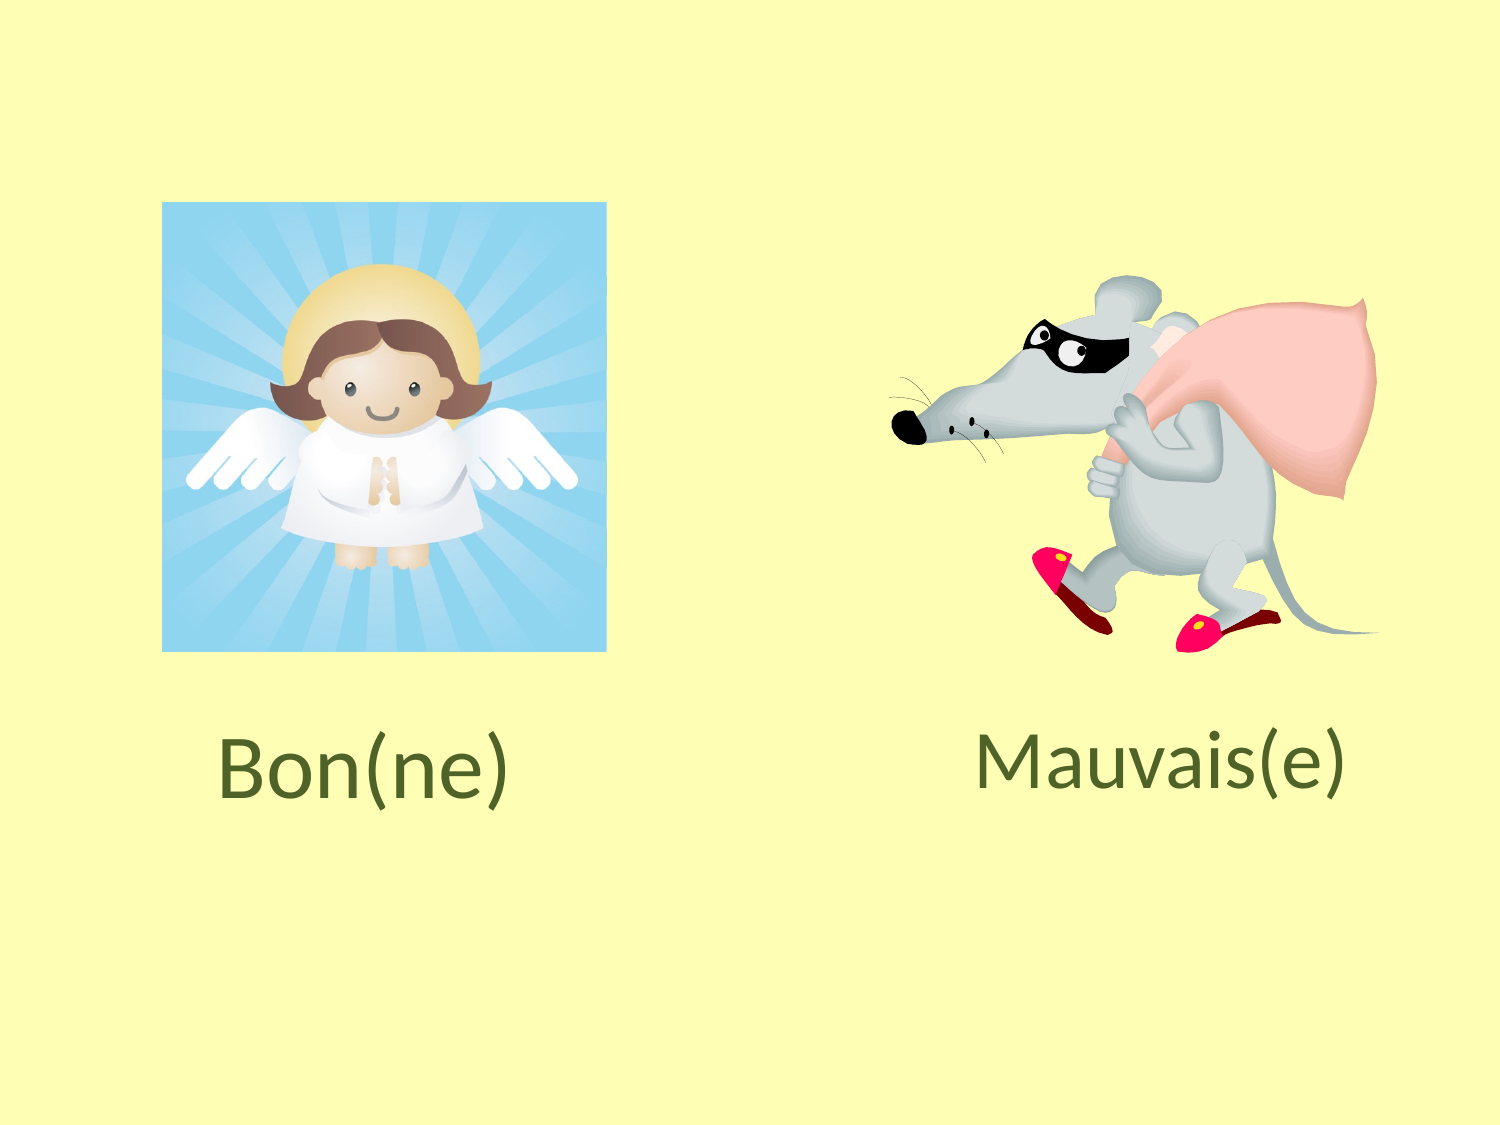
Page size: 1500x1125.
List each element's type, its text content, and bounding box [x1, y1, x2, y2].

text_box Mauvais(e) [959, 698, 1364, 813]
picture [162, 201, 607, 653]
picture [882, 249, 1411, 653]
text_box Bon(ne) [201, 699, 528, 825]
